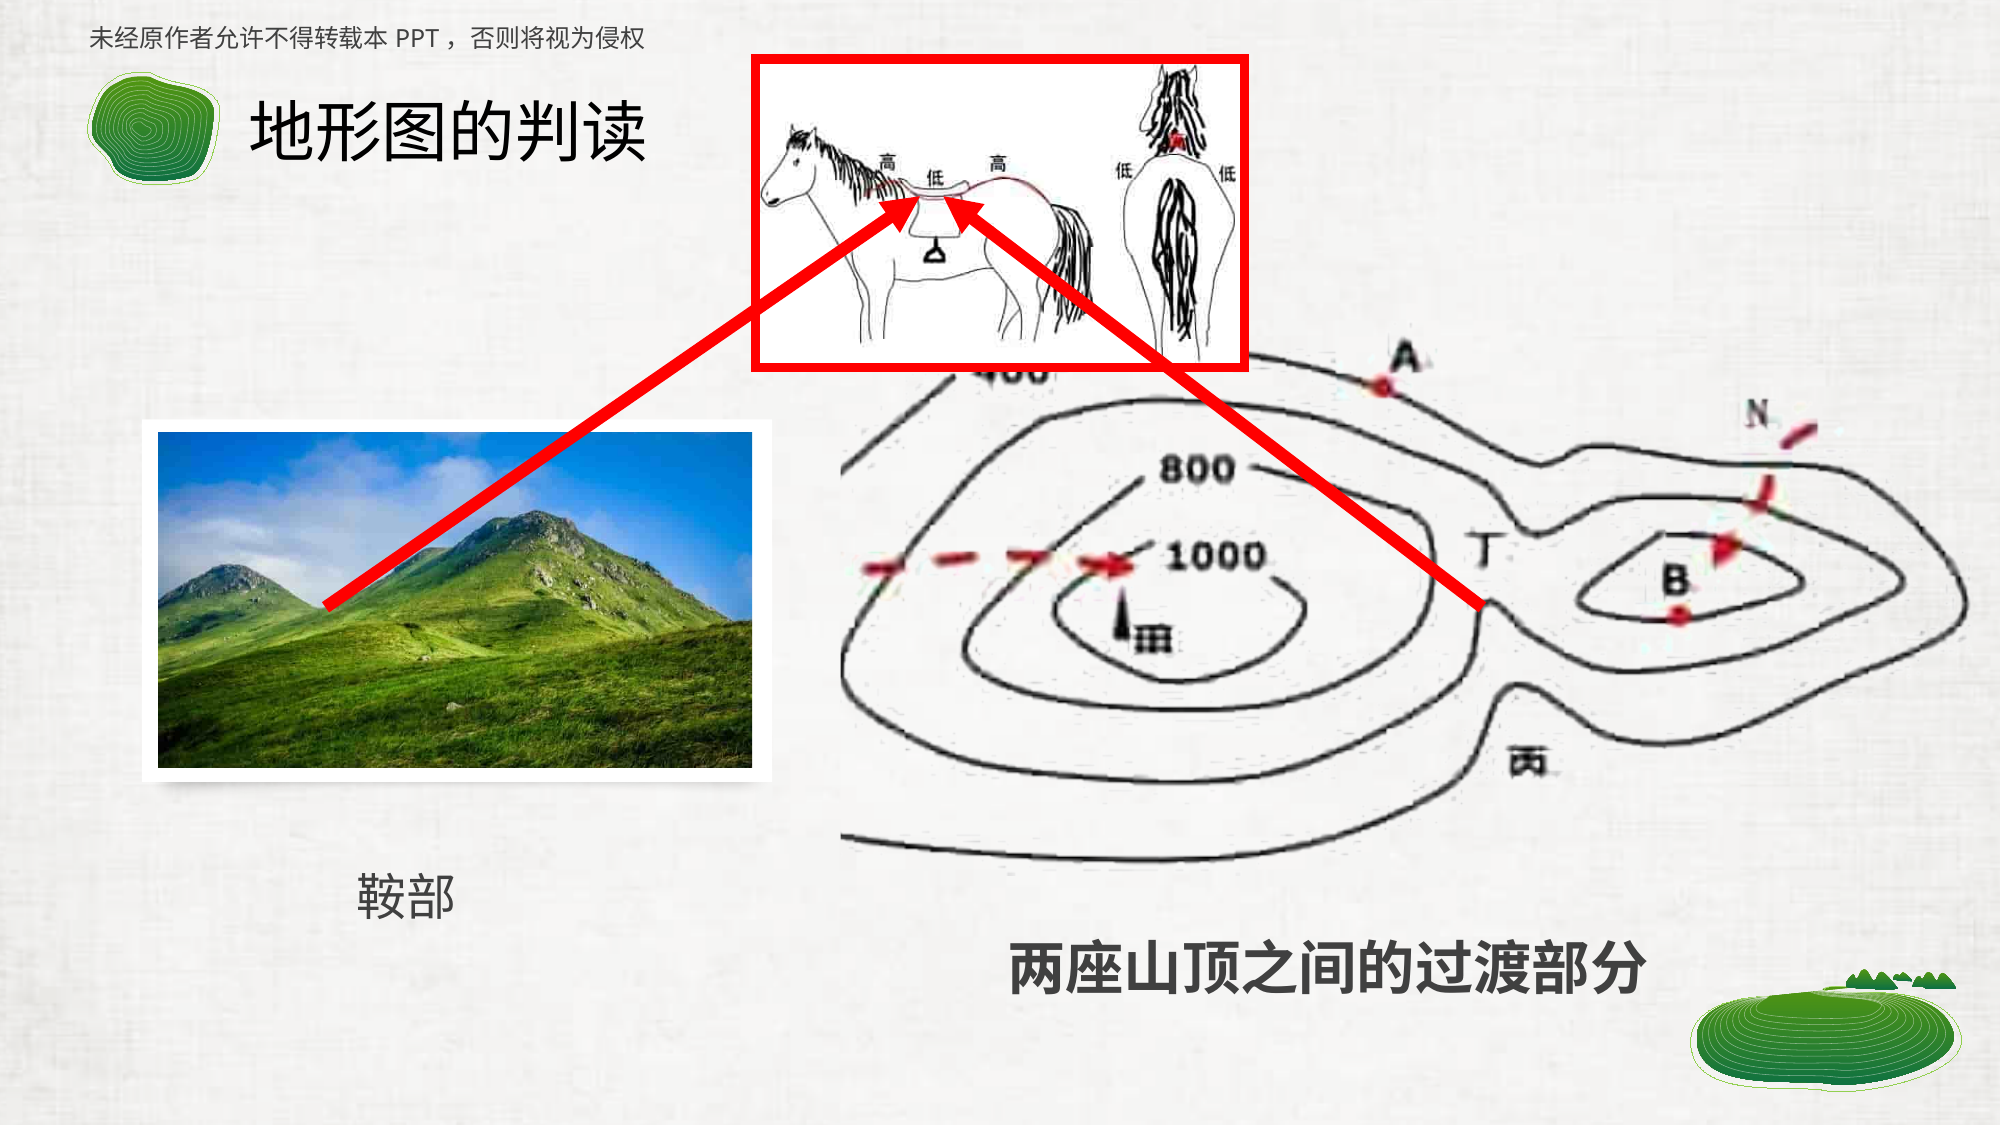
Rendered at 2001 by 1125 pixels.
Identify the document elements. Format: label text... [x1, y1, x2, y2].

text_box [325, 195, 921, 608]
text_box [942, 195, 1483, 608]
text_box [138, 419, 780, 805]
picture [759, 63, 1979, 876]
title 地形图的判读 [233, 70, 751, 190]
text_box 两座山顶之间的过渡部分 [981, 923, 1675, 1009]
text_box 鞍部 [325, 828, 488, 933]
